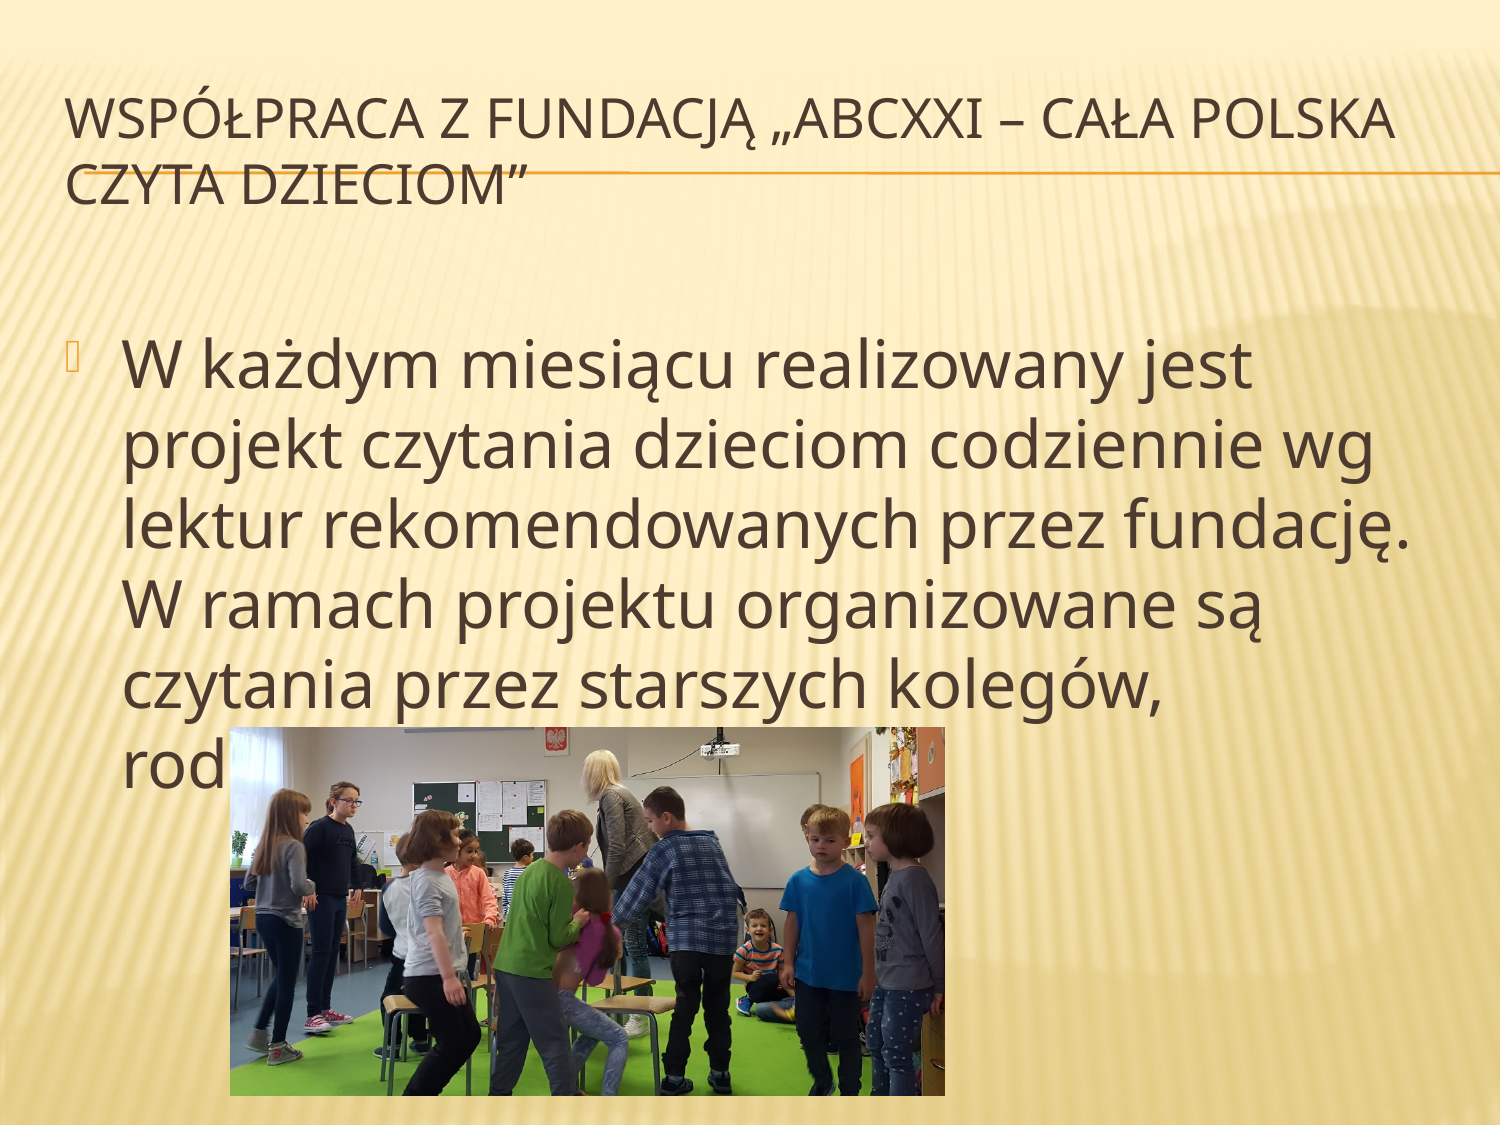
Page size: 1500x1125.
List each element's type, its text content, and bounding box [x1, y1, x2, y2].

list W każdym miesiącu realizowany jest projekt czytania dzieciom codziennie wg lektur rekomendowanych przez fundację. W ramach projektu organizowane są czytania przez starszych kolegów, rodziców, dziadków [50, 314, 1475, 998]
picture [229, 727, 946, 1096]
title Współpraca z Fundacją „ABCXXI – Cała Polska czyta dzieciom” [50, 75, 1475, 291]
